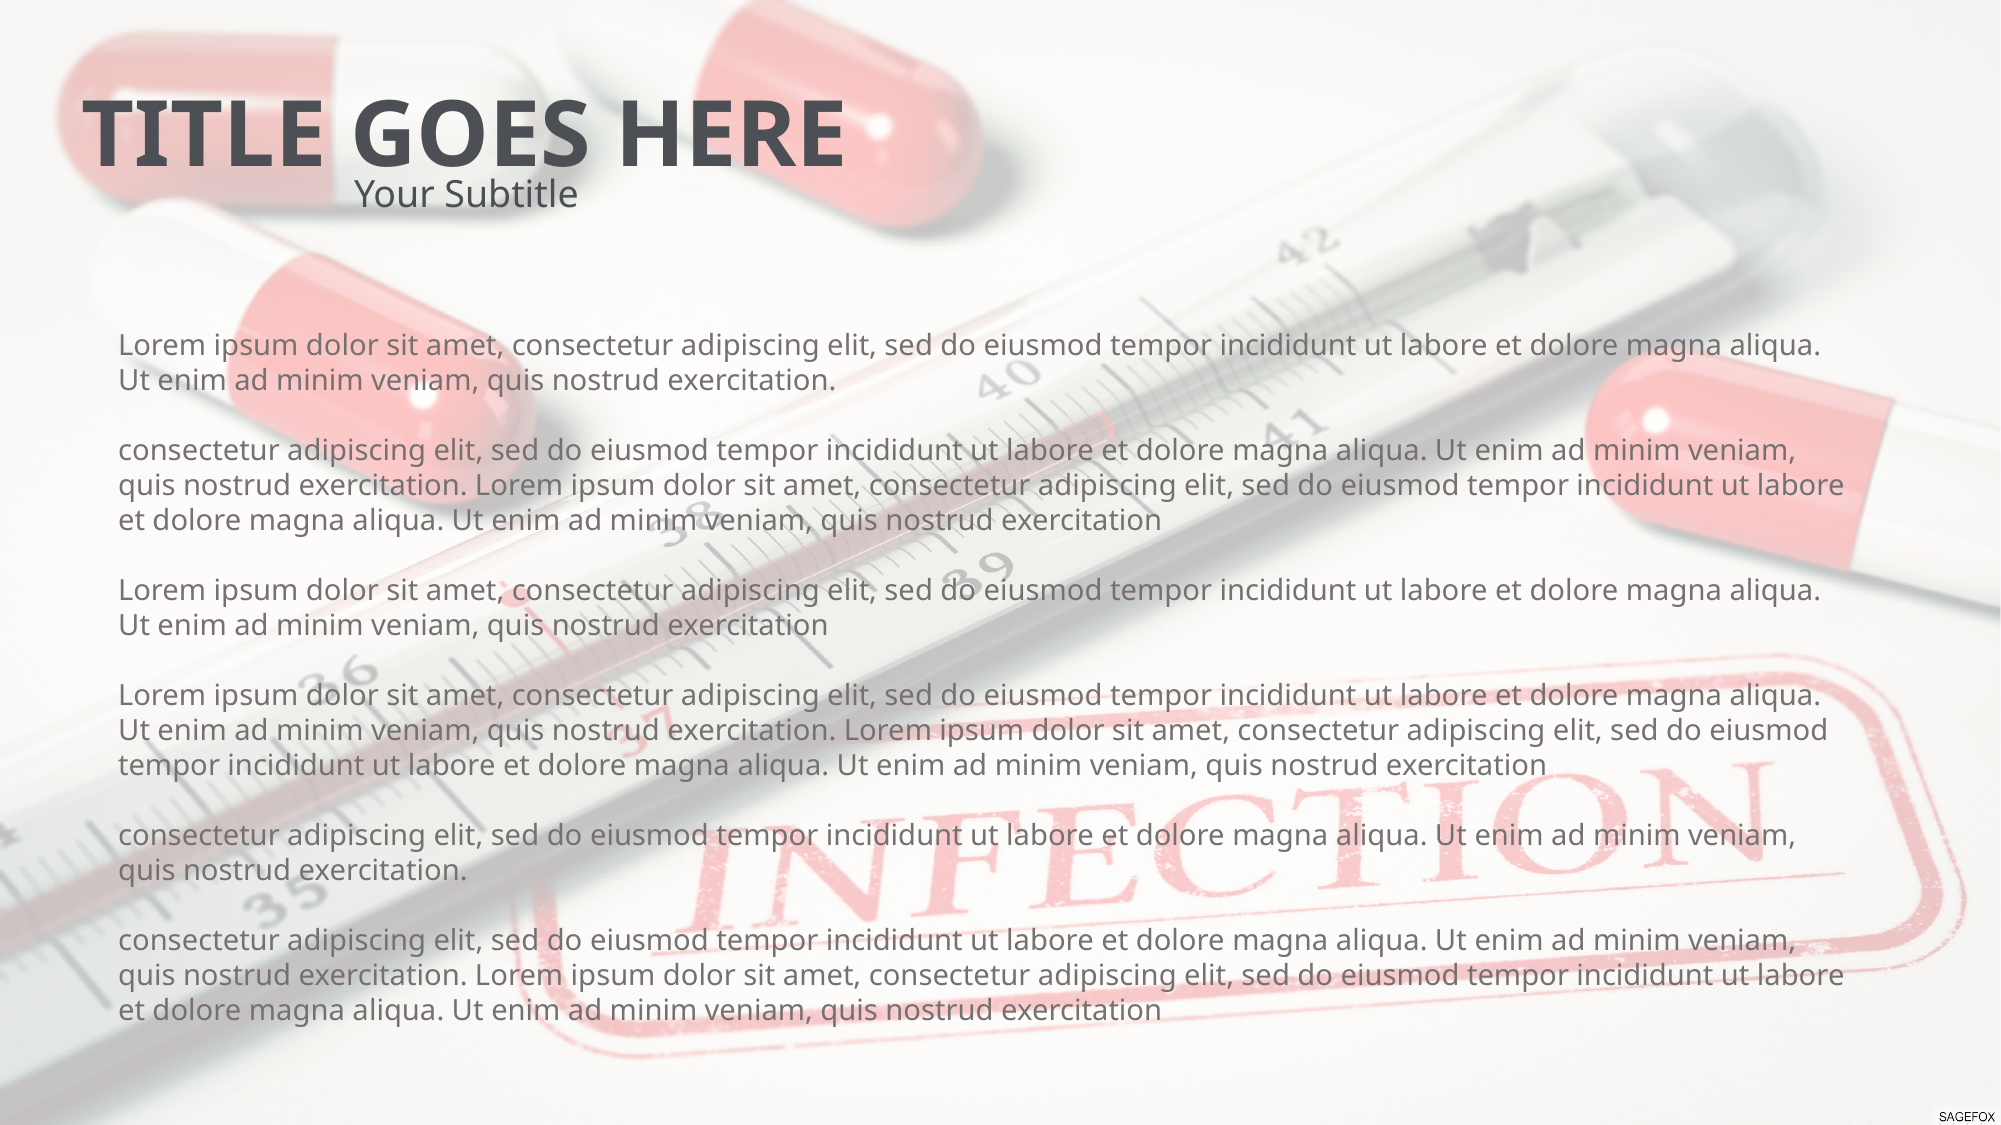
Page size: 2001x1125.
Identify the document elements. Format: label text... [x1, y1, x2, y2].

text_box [13, 66, 918, 224]
text_box Lorem ipsum dolor sit amet, consectetur adipiscing elit, sed do eiusmod tempor incididunt ut labore et dolore magna aliqua. Ut enim ad minim veniam, quis nostrud exercitation. consectetur adipiscing elit, sed do eiusmod tempor incididunt ut labore et dolore magna aliqua. Ut enim ad minim veniam, quis nostrud exercitation. Lorem ipsum dolor sit amet, consectetur adipiscing elit, sed do eiusmod tempor incididunt ut labore et dolore magna aliqua. Ut enim ad minim veniam, quis nostrud exercitation Lorem ipsum dolor sit amet, consectetur adipiscing elit, sed do eiusmod tempor incididunt ut labore et dolore magna aliqua. Ut enim ad minim veniam, quis nostrud exercitation Lorem ipsum dolor sit amet, consectetur adipiscing elit, sed do eiusmod tempor incididunt ut labore et dolore magna aliqua. Ut enim ad minim veniam, quis nostrud exercitation. Lorem ipsum dolor sit amet, consectetur adipiscing elit, sed do eiusmod tempor incididunt ut labore et dolore magna aliqua. Ut enim ad minim veniam, quis nostrud exercitation consectetur adipiscing elit, sed do eiusmod tempor incididunt ut labore et dolore magna aliqua. Ut enim ad minim veniam, quis nostrud exercitation. consectetur adipiscing elit, sed do eiusmod tempor incididunt ut labore et dolore magna aliqua. Ut enim ad minim veniam, quis nostrud exercitation. Lorem ipsum dolor sit amet, consectetur adipiscing elit, sed do eiusmod tempor incididunt ut labore et dolore magna aliqua. Ut enim ad minim veniam, quis nostrud exercitation [103, 319, 1866, 1069]
picture [1936, 1111, 1997, 1125]
